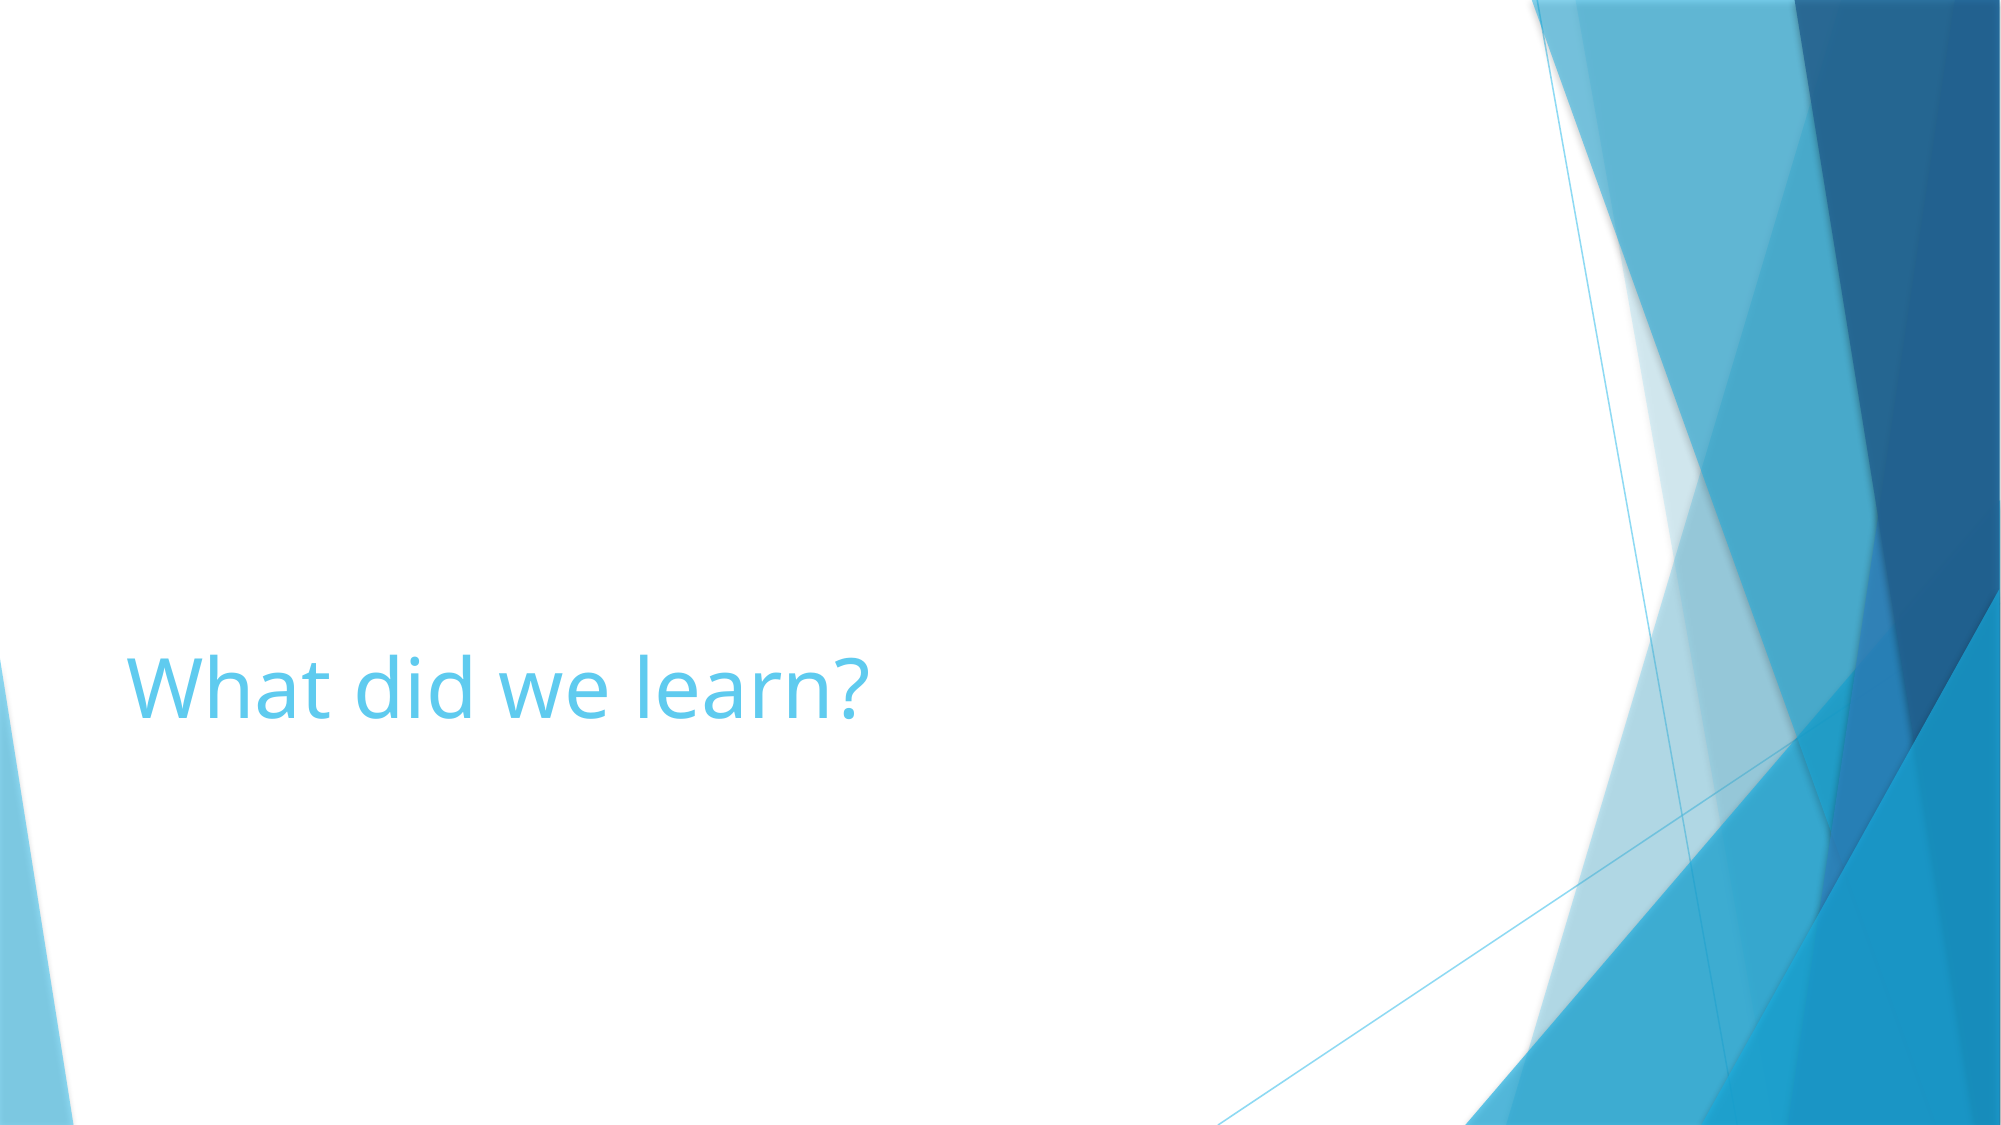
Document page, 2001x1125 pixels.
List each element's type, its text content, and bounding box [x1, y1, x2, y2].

title What did we learn? [111, 443, 1522, 743]
